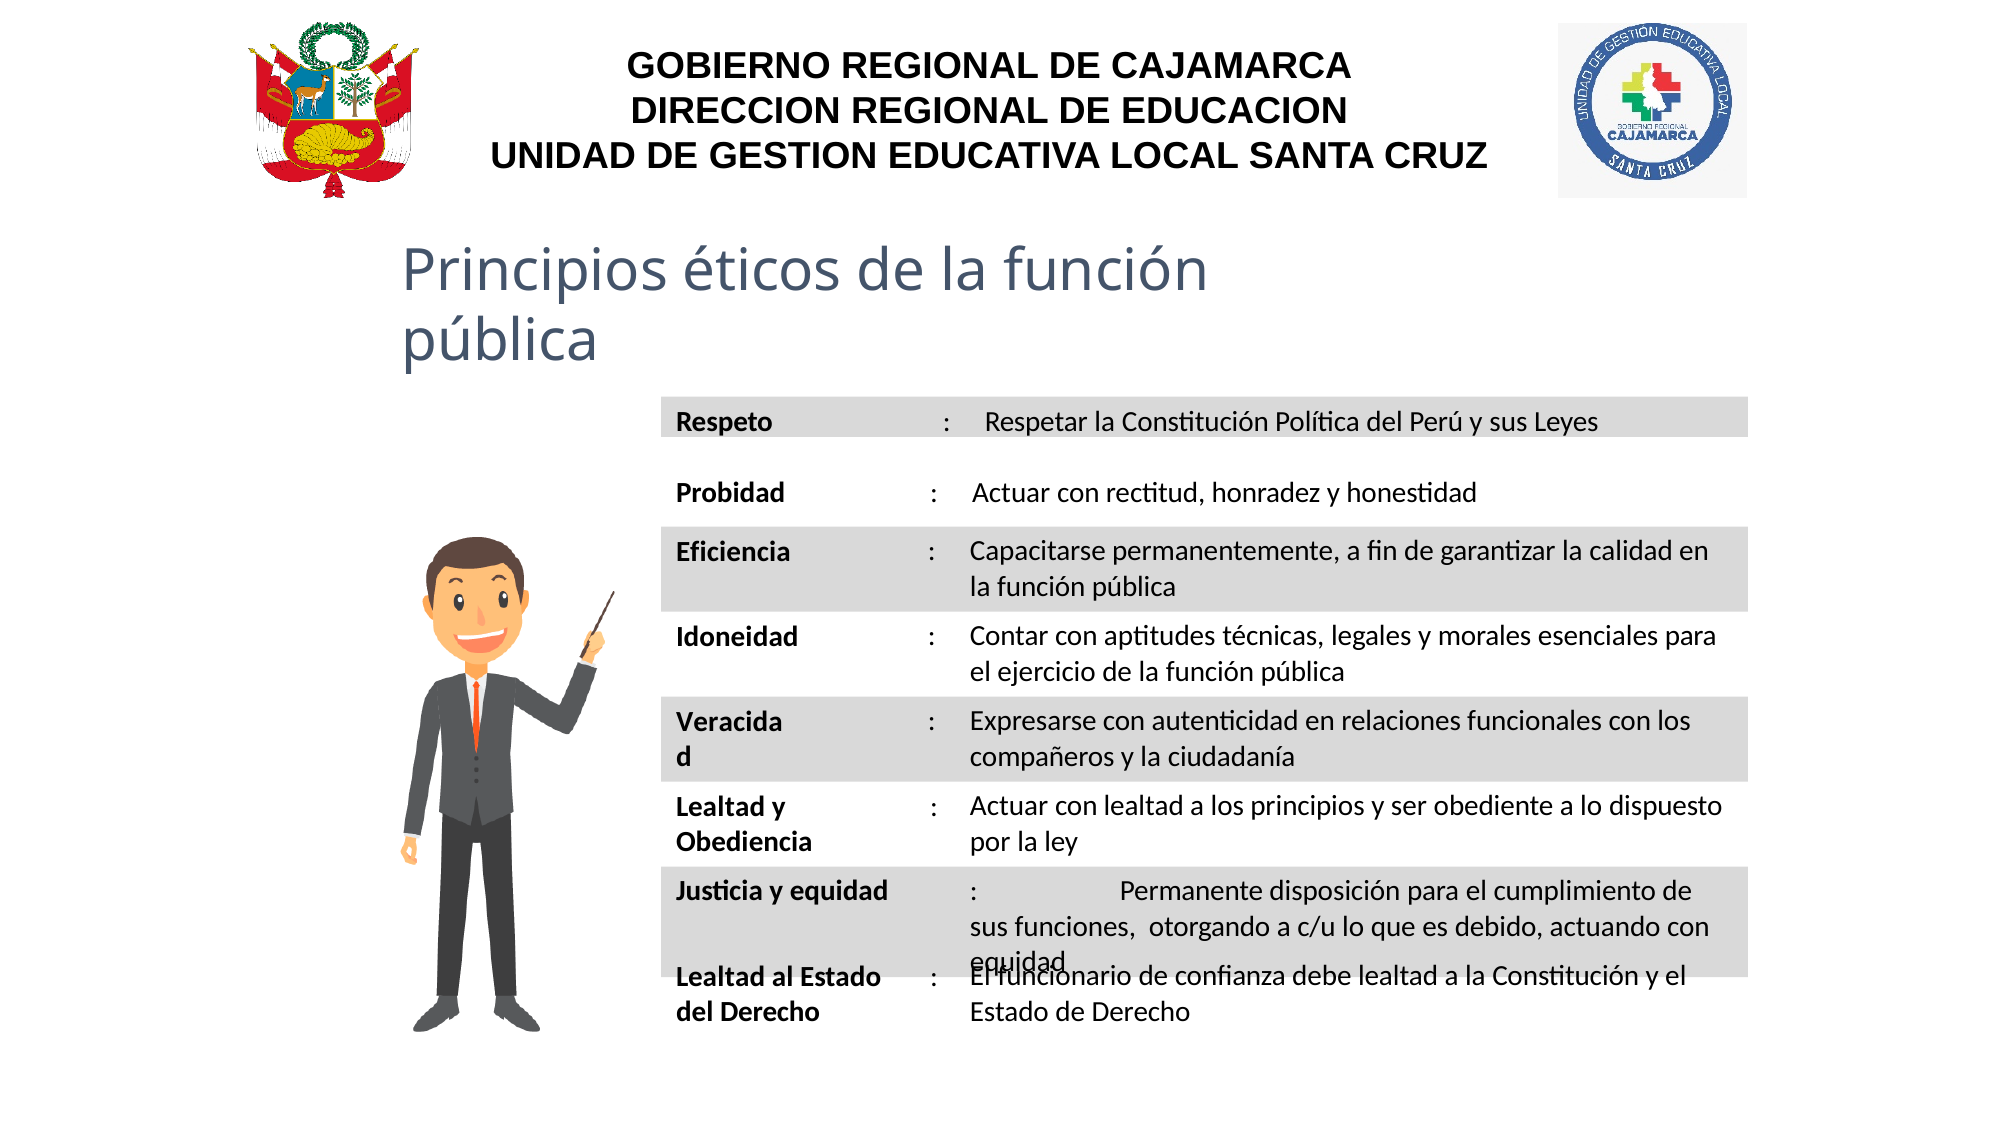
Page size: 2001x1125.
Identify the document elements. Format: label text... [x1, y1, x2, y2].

text_box [661, 526, 1748, 612]
text_box [661, 696, 1748, 782]
text_box Actuar con lealtad a los principios y ser obediente a lo dispuesto por la ley [967, 784, 1732, 857]
text_box Lealtad al Estado : del Derecho [673, 954, 938, 1028]
text_box Idoneidad [673, 614, 801, 652]
text_box : Expresarse con autenticidad en relaciones funcionales con los compañeros y la ciudadanía [927, 699, 1701, 772]
text_box Veracidad [676, 699, 798, 772]
text_box : Contar con aptitudes técnicas, legales y morales esenciales para el ejercicio de la función pública [925, 614, 1728, 687]
text_box El funcionario de confianza debe lealtad a la Constitución y el Estado de Derecho [967, 954, 1697, 1027]
text_box Eficiencia [676, 529, 792, 567]
text_box : Capacitarse permanentemente, a fin de garantizar la calidad en la función pública [927, 529, 1721, 602]
text_box GOBIERNO REGIONAL DE CAJAMARCA DIRECCION REGIONAL DE EDUCACION UNIDAD DE GESTION EDUCATIVA LOCAL SANTA CRUZ [456, 33, 1523, 184]
picture [248, 22, 419, 198]
picture [400, 537, 615, 1032]
title Principios éticos de la función pública [399, 206, 1311, 397]
text_box Justicia y equidad : Permanente disposición para el cumplimiento de sus funciones, otorgando a c/u lo que es debido, actuando con equidad [661, 866, 1748, 978]
text_box Lealtad y : Obediencia [673, 784, 938, 858]
picture [1558, 23, 1747, 198]
text_box Respeto : Respetar la Constitución Política del Perú y sus Leyes [661, 396, 1748, 437]
text_box Probidad : Actuar con rectitud, honradez y honestidad [674, 470, 1485, 508]
